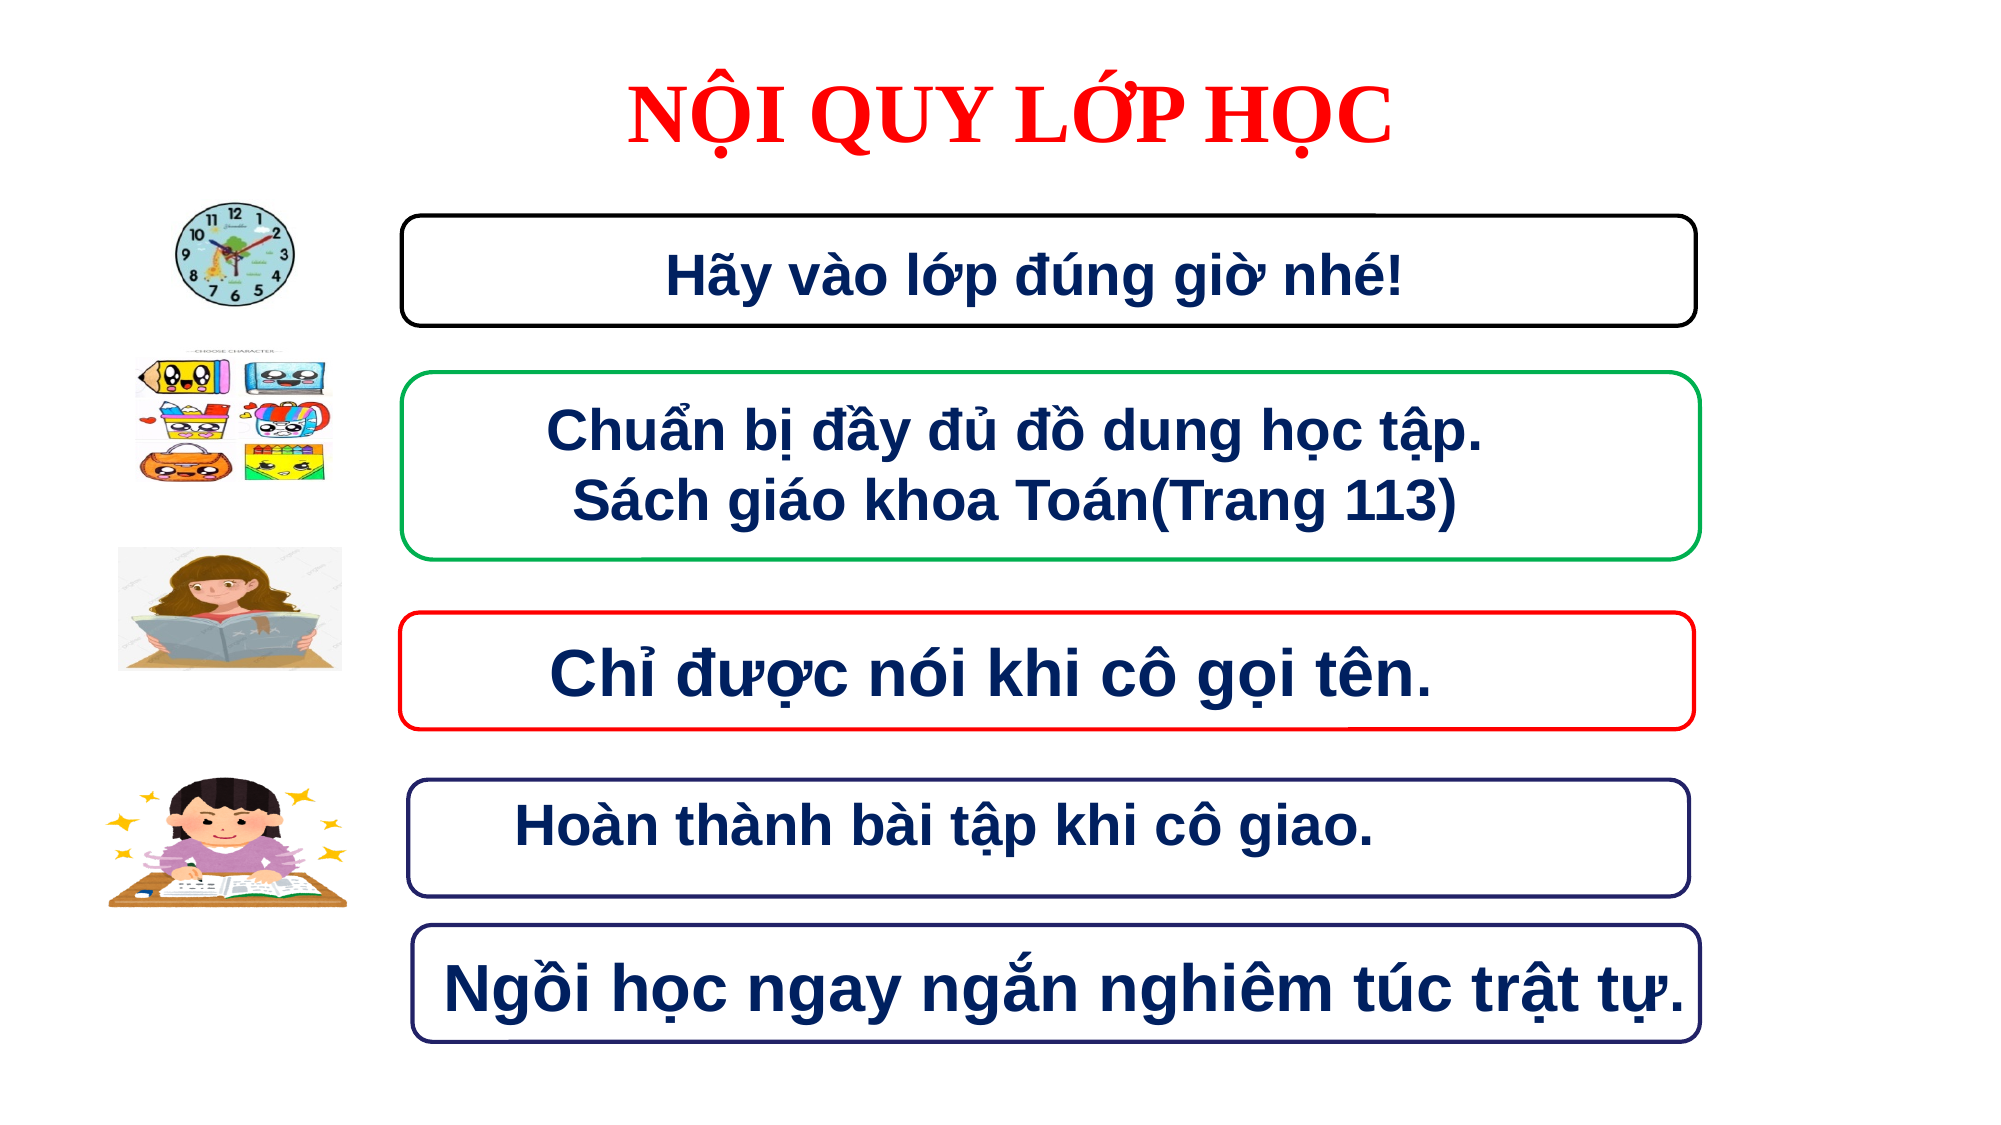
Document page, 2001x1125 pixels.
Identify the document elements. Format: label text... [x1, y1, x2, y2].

text_box Ngồi học ngay ngắn nghiêm túc trật tự. [416, 937, 1713, 1033]
text_box [406, 777, 1692, 899]
picture [118, 546, 342, 672]
text_box [397, 610, 1697, 732]
picture [170, 198, 298, 310]
text_box [399, 370, 1703, 562]
text_box Hoàn thành bài tập khi cô giao. [499, 779, 1650, 865]
picture [88, 762, 379, 915]
text_box Chuẩn bị đầy đủ đồ dung học tập. Sách giáo khoa Toán(Trang 113) [418, 384, 1613, 540]
text_box Chỉ được nói khi cô gọi tên. [418, 622, 1564, 717]
text_box [410, 922, 1701, 1044]
text_box [399, 213, 1698, 328]
picture [134, 346, 333, 482]
text_box Hãy vào lớp đúng giờ nhé! [471, 229, 1601, 315]
title NỘI QUY LỚP HỌC [150, 37, 1875, 180]
